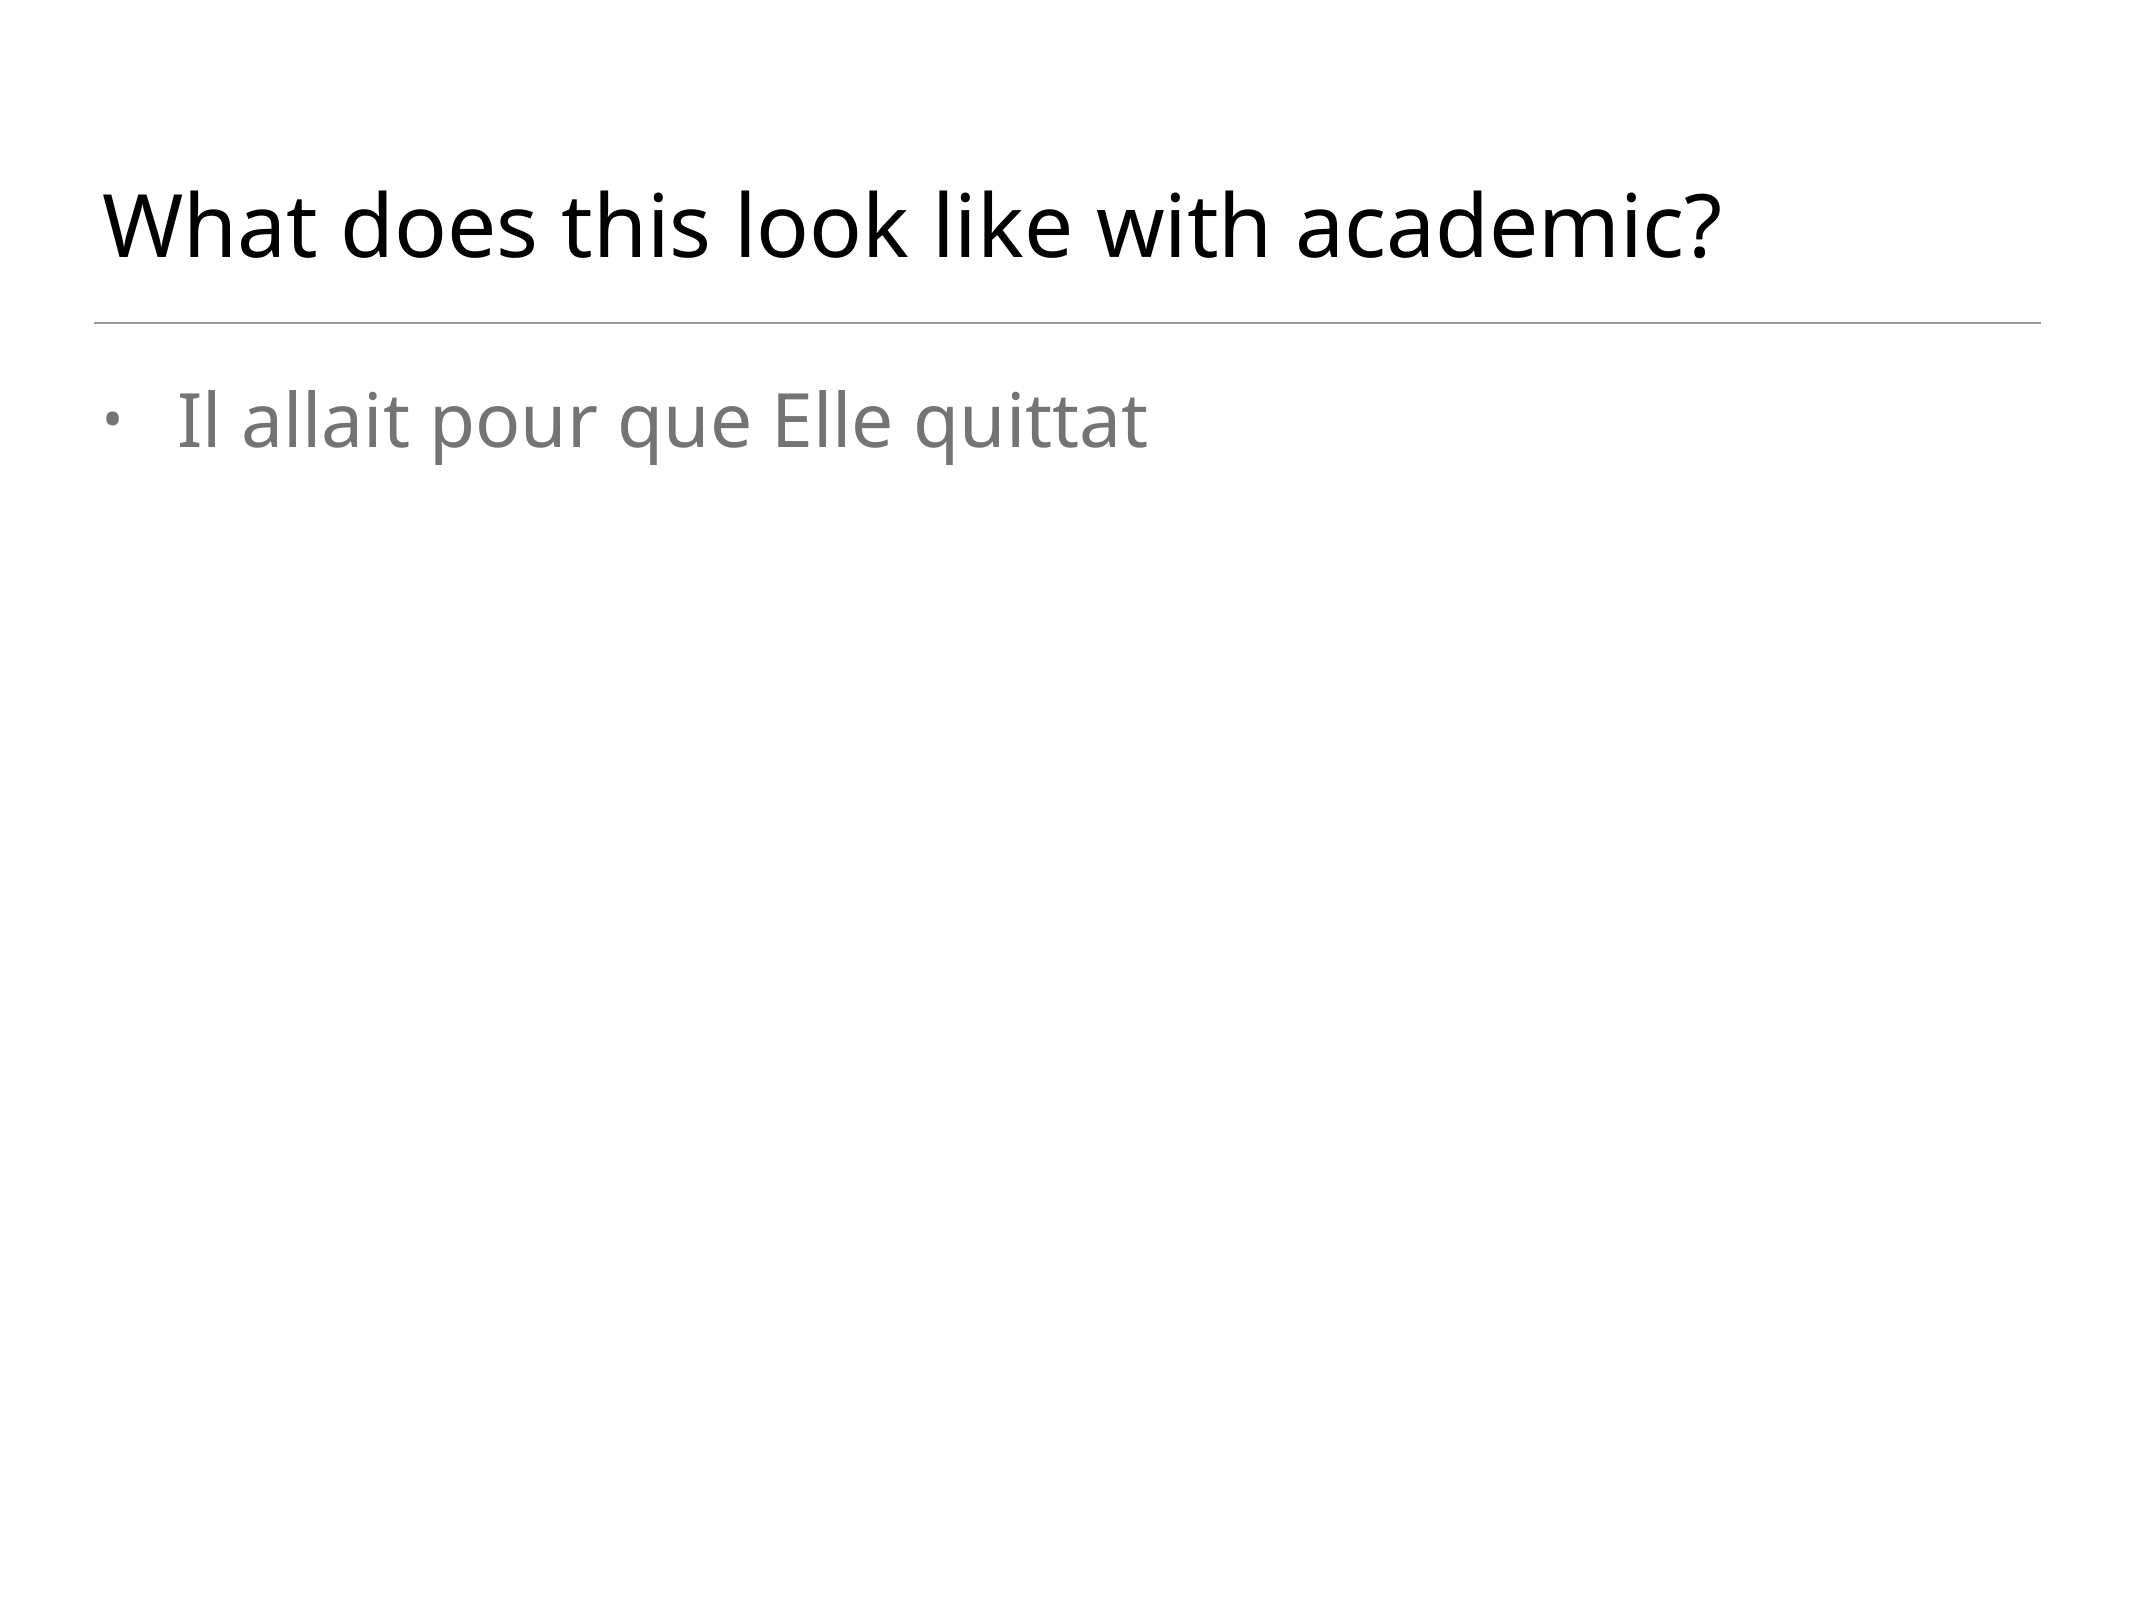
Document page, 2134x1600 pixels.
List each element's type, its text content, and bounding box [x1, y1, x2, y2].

title What does this look like with academic? [93, 53, 2041, 284]
list Il allait pour que Elle quittat [93, 364, 2041, 1459]
